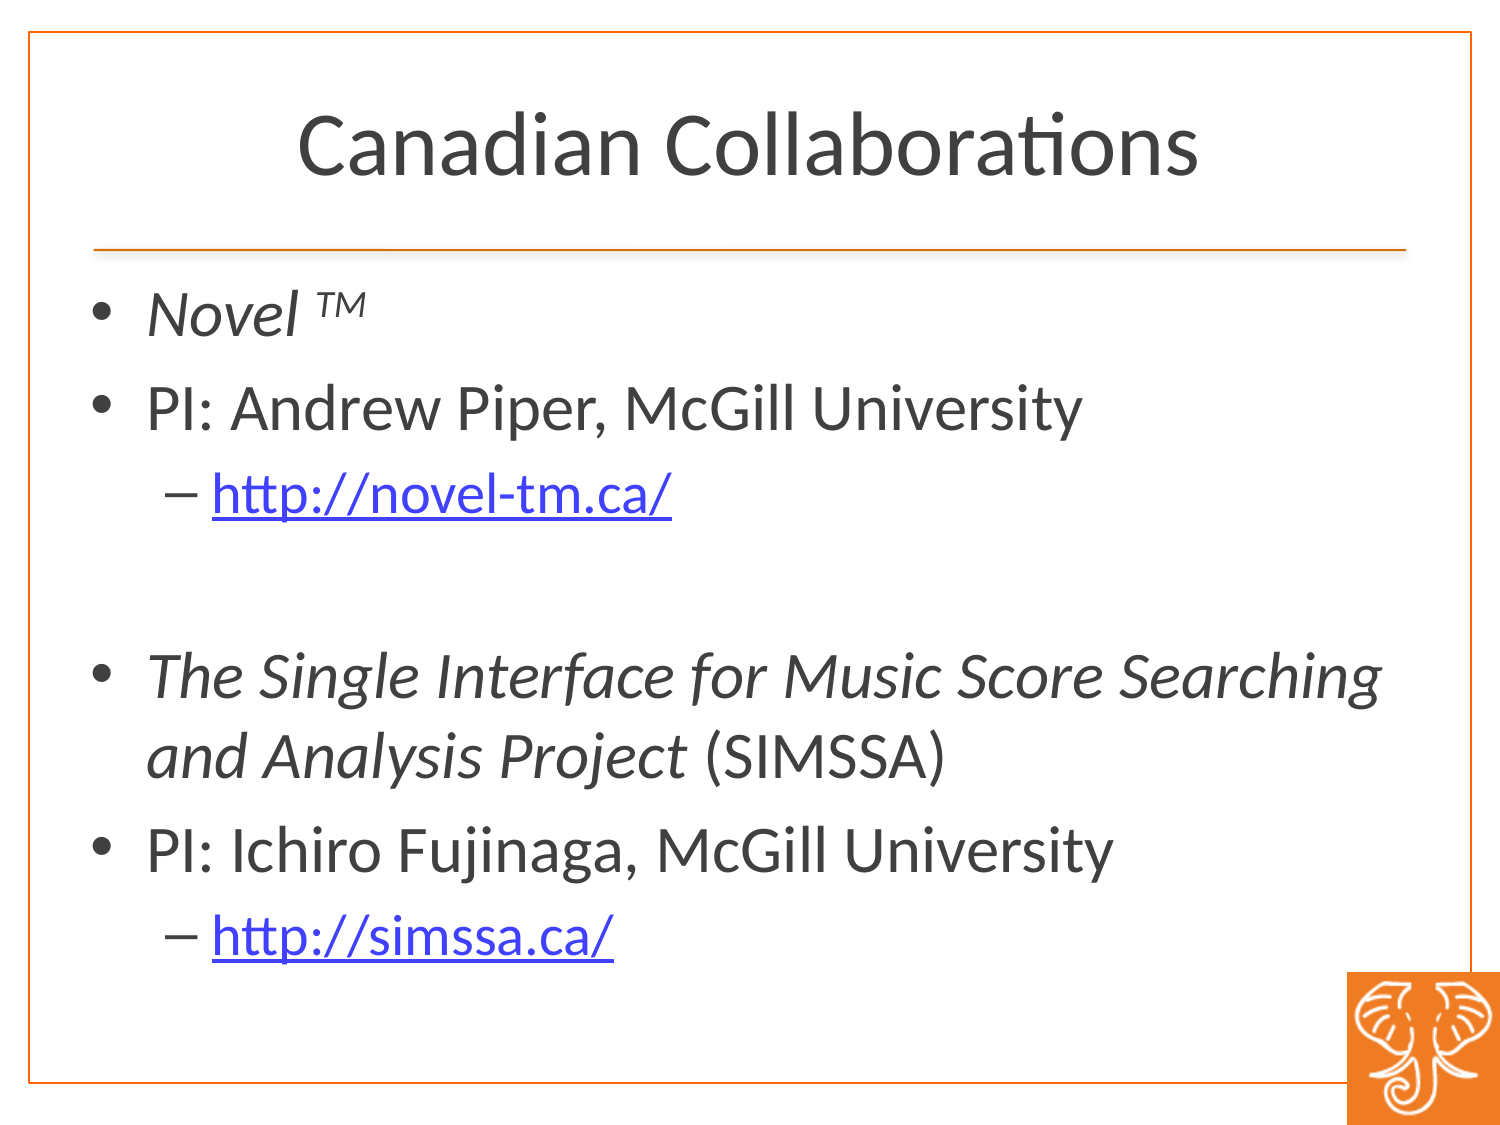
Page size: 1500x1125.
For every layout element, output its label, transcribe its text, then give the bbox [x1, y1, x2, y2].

title Canadian Collaborations [75, 45, 1425, 233]
picture [1347, 972, 1500, 1125]
list Novel TM PI: Andrew Piper, McGill University http://novel-tm.ca/ The Single Interface for Music Score Searching and Analysis Project (SIMSSA) PI: Ichiro Fujinaga, McGill University http://simssa.ca/ [75, 262, 1425, 1066]
